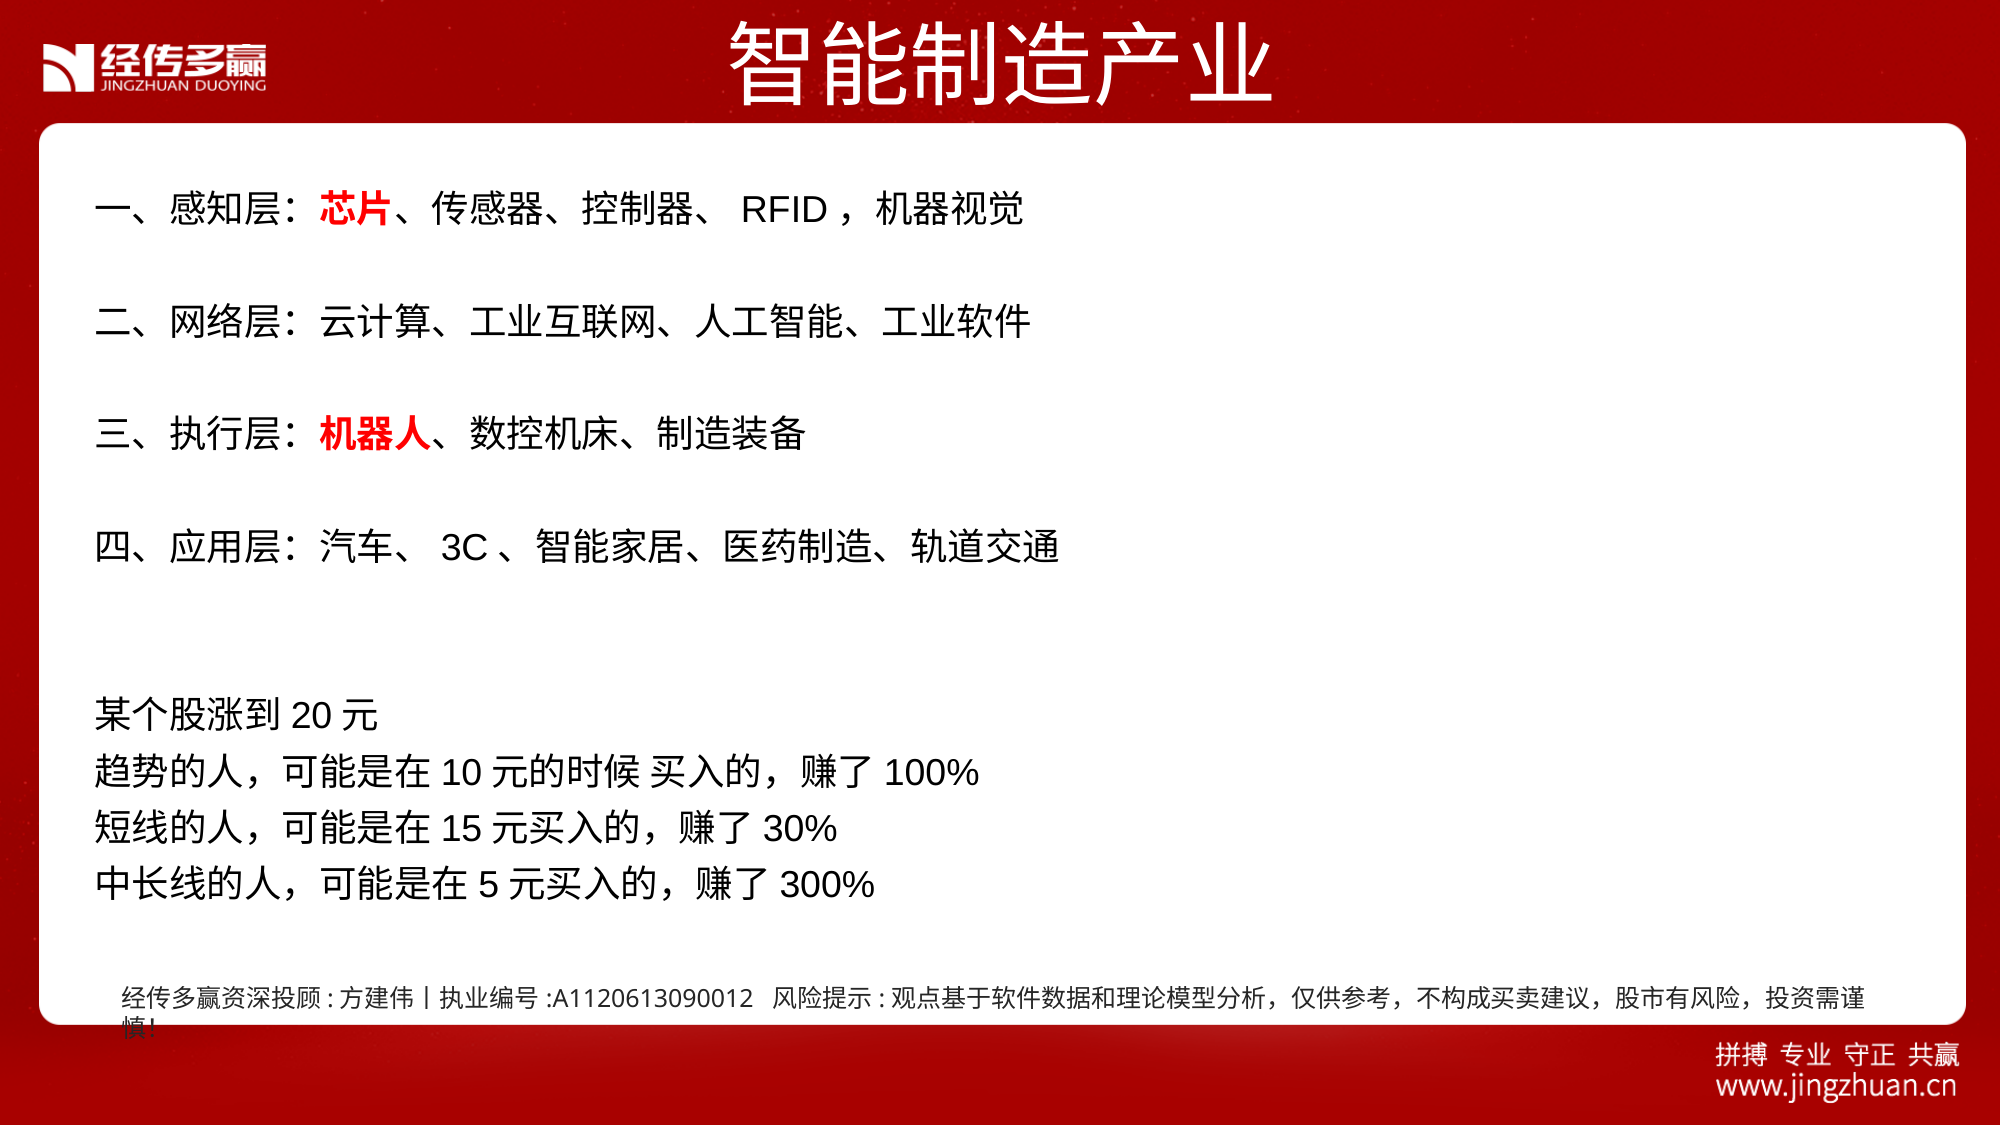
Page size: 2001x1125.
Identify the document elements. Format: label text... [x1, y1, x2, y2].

text_box 智能制造产业 [487, 0, 1516, 125]
picture [0, 0, 2000, 1125]
text_box 一、感知层：芯片、传感器、控制器、RFID，机器视觉 二、网络层：云计算、工业互联网、人工智能、工业软件 三、执行层：机器人、数控机床、制造装备 四、应用层：汽车、3C、智能家居、医药制造、轨道交通 某个股涨到20元 趋势的人，可能是在10元的时候 买入的，赚了100% 短线的人，可能是在15元买入的，赚了30% 中长线的人，可能是在5元买入的，赚了300% [79, 166, 1929, 913]
